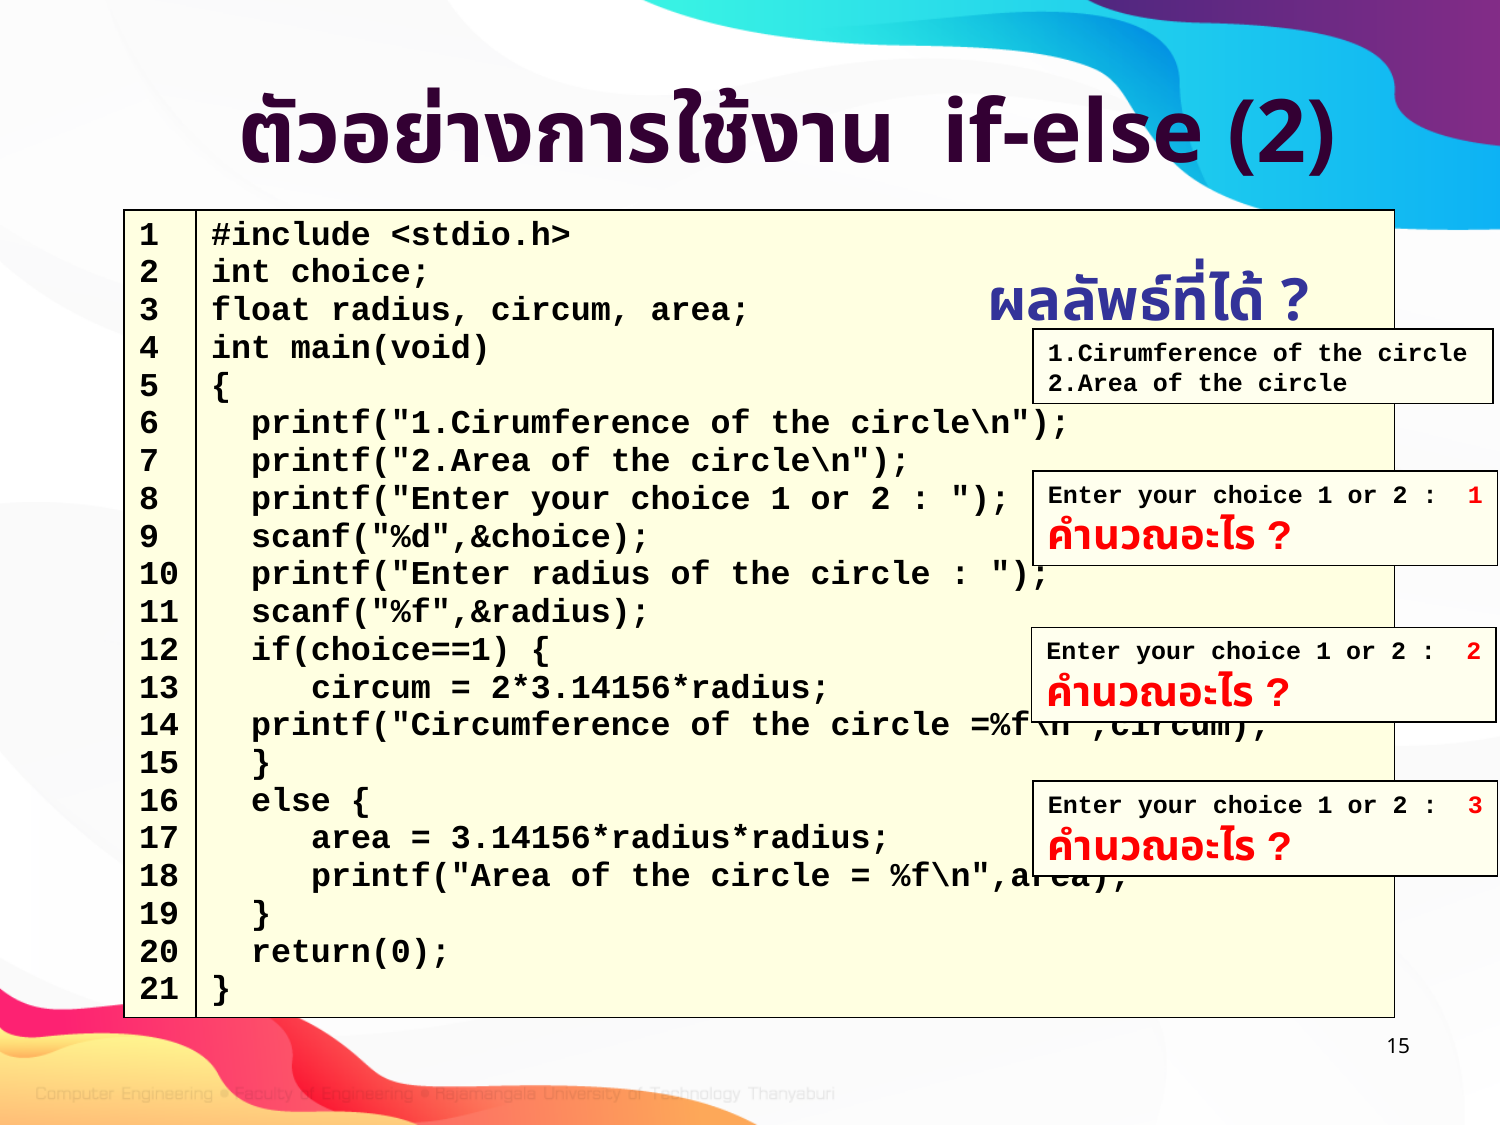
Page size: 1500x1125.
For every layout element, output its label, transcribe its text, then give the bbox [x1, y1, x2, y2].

picture [0, 0, 1500, 1125]
text_box ผลลัพธ์ที่ได้ ? [972, 254, 1324, 339]
text_box 1.Cirumference of the circle 2.Area of the circle [1033, 329, 1493, 404]
slide_number 15 [1112, 1024, 1426, 1101]
text_box Enter your choice 1 or 2 : 3 คำนวณอะไร ? [1033, 781, 1498, 876]
table_header #include <stdio.h> int choice; float radius, circum, area; int main(void) { printf("1.Cirumference of the circle\n"); printf("2.Area of the circle\n"); printf("Enter your choice 1 or 2 : "); scanf("%d",&choice); printf("Enter radius of the circle : "); scanf("%f",&radius); if(choice==1) { circum = 2*3.14156*radius; printf("Circumference of the circle =%f\n",circum); } else { area = 3.14156*radius*radius; printf("Area of the circle = %f\n",area); } return(0); } [197, 221, 1394, 1017]
table_header 1 2 3 4 5 6 7 8 9 10 11 12 13 14 15 16 17 18 19 20 21 [125, 211, 195, 1017]
text_box Enter your choice 1 or 2 : 1 คำนวณอะไร ? [1033, 470, 1498, 566]
title ตัวอย่างการใช้งาน if-else (2) [150, 33, 1425, 221]
text_box Enter your choice 1 or 2 : 2 คำนวณอะไร ? [1031, 627, 1496, 722]
